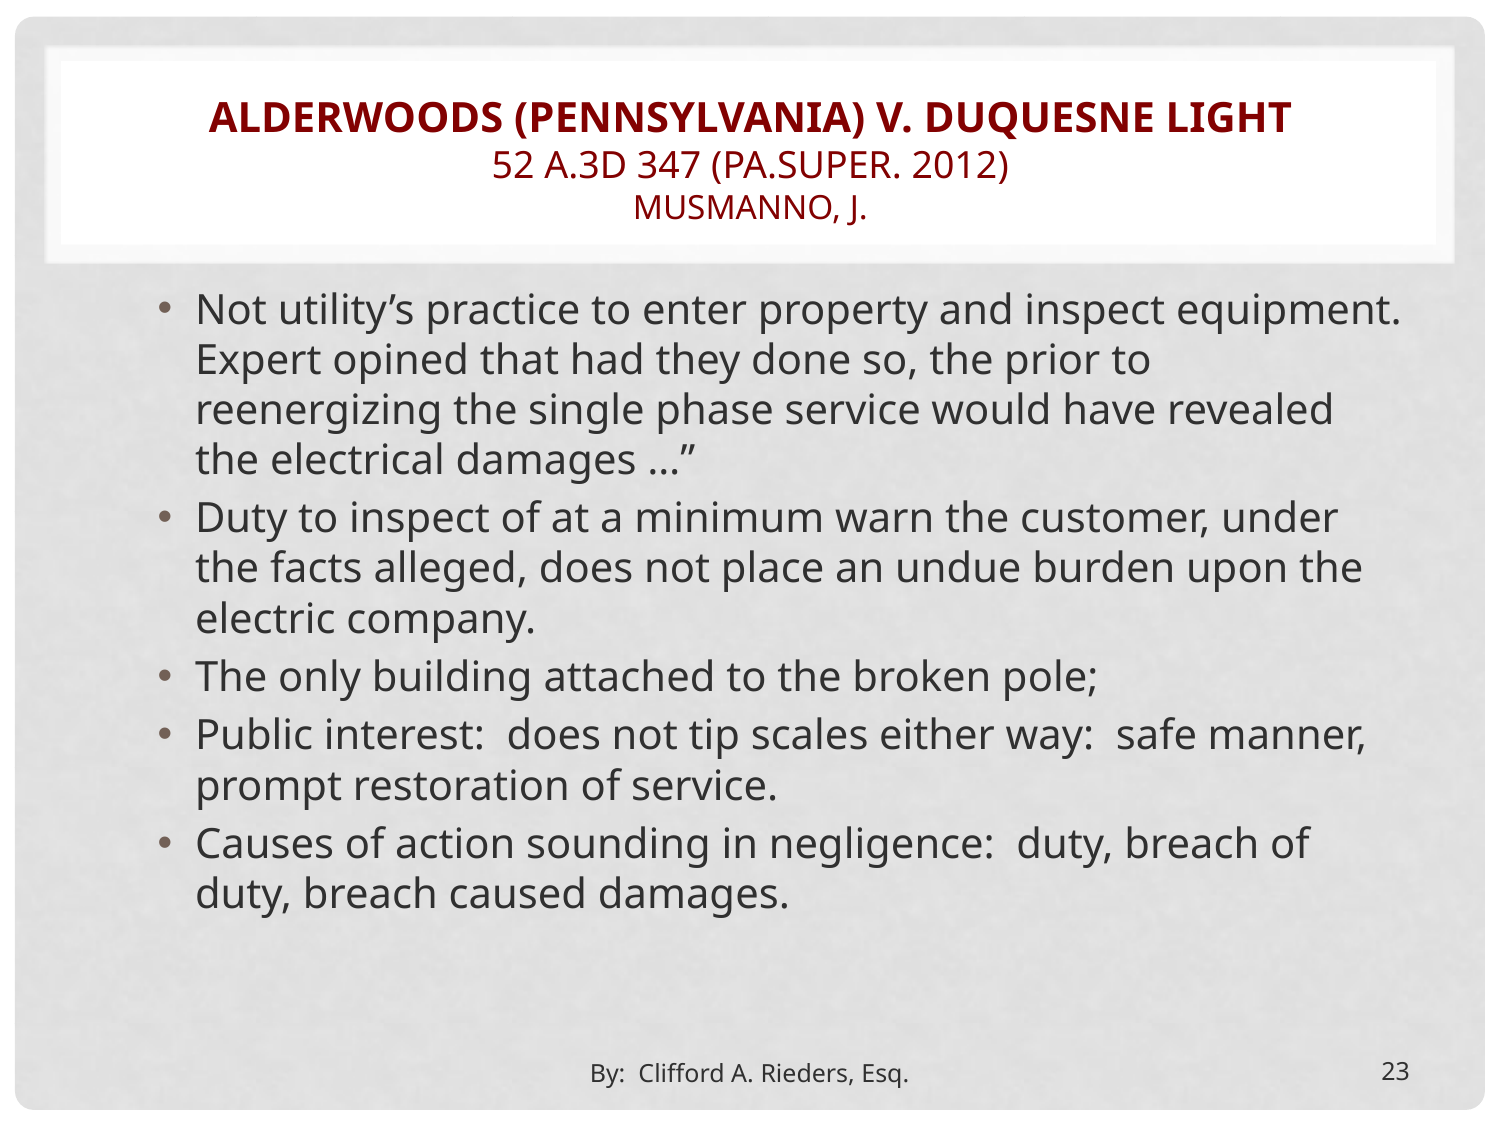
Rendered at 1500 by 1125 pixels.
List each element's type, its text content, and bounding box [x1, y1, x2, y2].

title Alderwoods (pennsylvania) v. duquesne light 52 A.3d 347 (Pa.super. 2012) musmanno, J. [53, 66, 1448, 250]
footer By: Clifford A. Rieders, Esq. [512, 1042, 988, 1103]
list Not utility’s practice to enter property and inspect equipment. Expert opined that had they done so, the prior to reenergizing the single phase service would have revealed the electrical damages …” Duty to inspect of at a minimum warn the customer, under the facts alleged, does not place an undue burden upon the electric company. The only building attached to the broken pole; Public interest: does not tip scales either way: safe manner, prompt restoration of service. Causes of action sounding in negligence: duty, breach of duty, breach caused damages. [75, 275, 1425, 1005]
slide_number 23 [1074, 1042, 1425, 1103]
